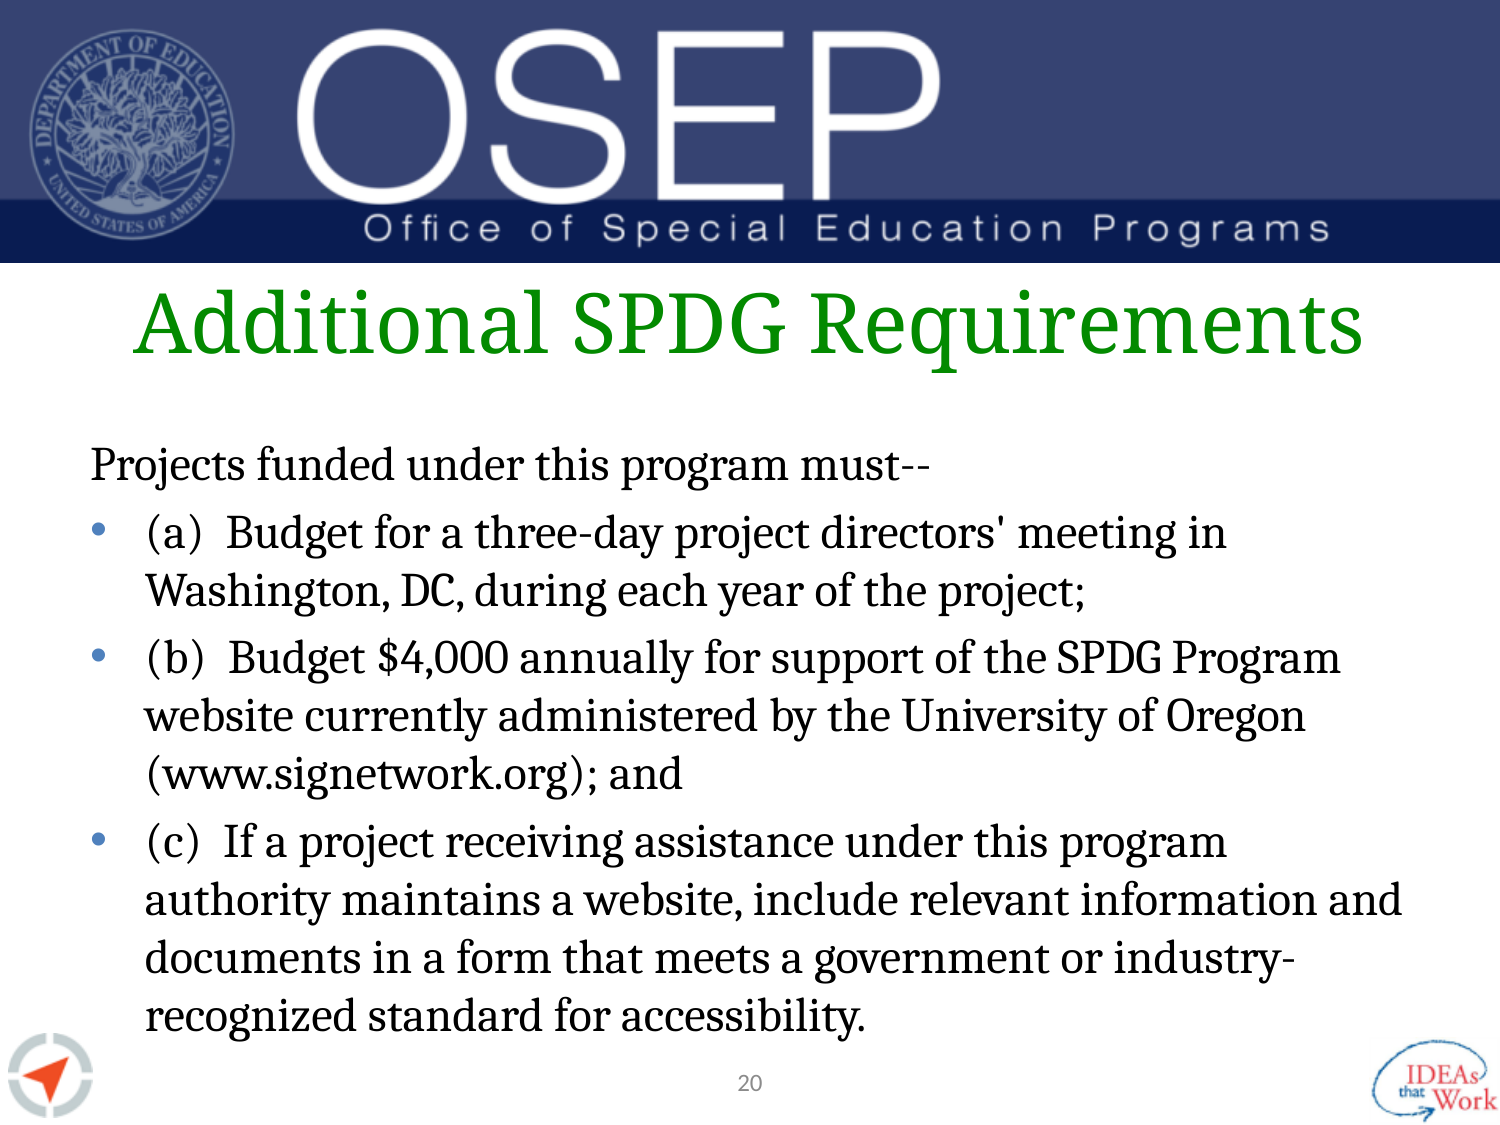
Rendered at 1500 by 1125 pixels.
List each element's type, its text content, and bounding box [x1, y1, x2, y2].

picture [1369, 1037, 1500, 1125]
slide_number 19 [575, 1051, 925, 1112]
picture [0, 0, 1500, 263]
picture [8, 1033, 93, 1118]
title Additional SPDG Requirements [75, 262, 1425, 413]
list Projects funded under this program must-- (a) Budget for a three-day project directors' meeting in Washington, DC, during each year of the project; (b) Budget $4,000 annually for support of the SPDG Program website currently administered by the University of Oregon (www.signetwork.org); and (c) If a project receiving assistance under this program authority maintains a website, include relevant information and documents in a form that meets a government or industry-recognized standard for accessibility. [75, 425, 1425, 1052]
